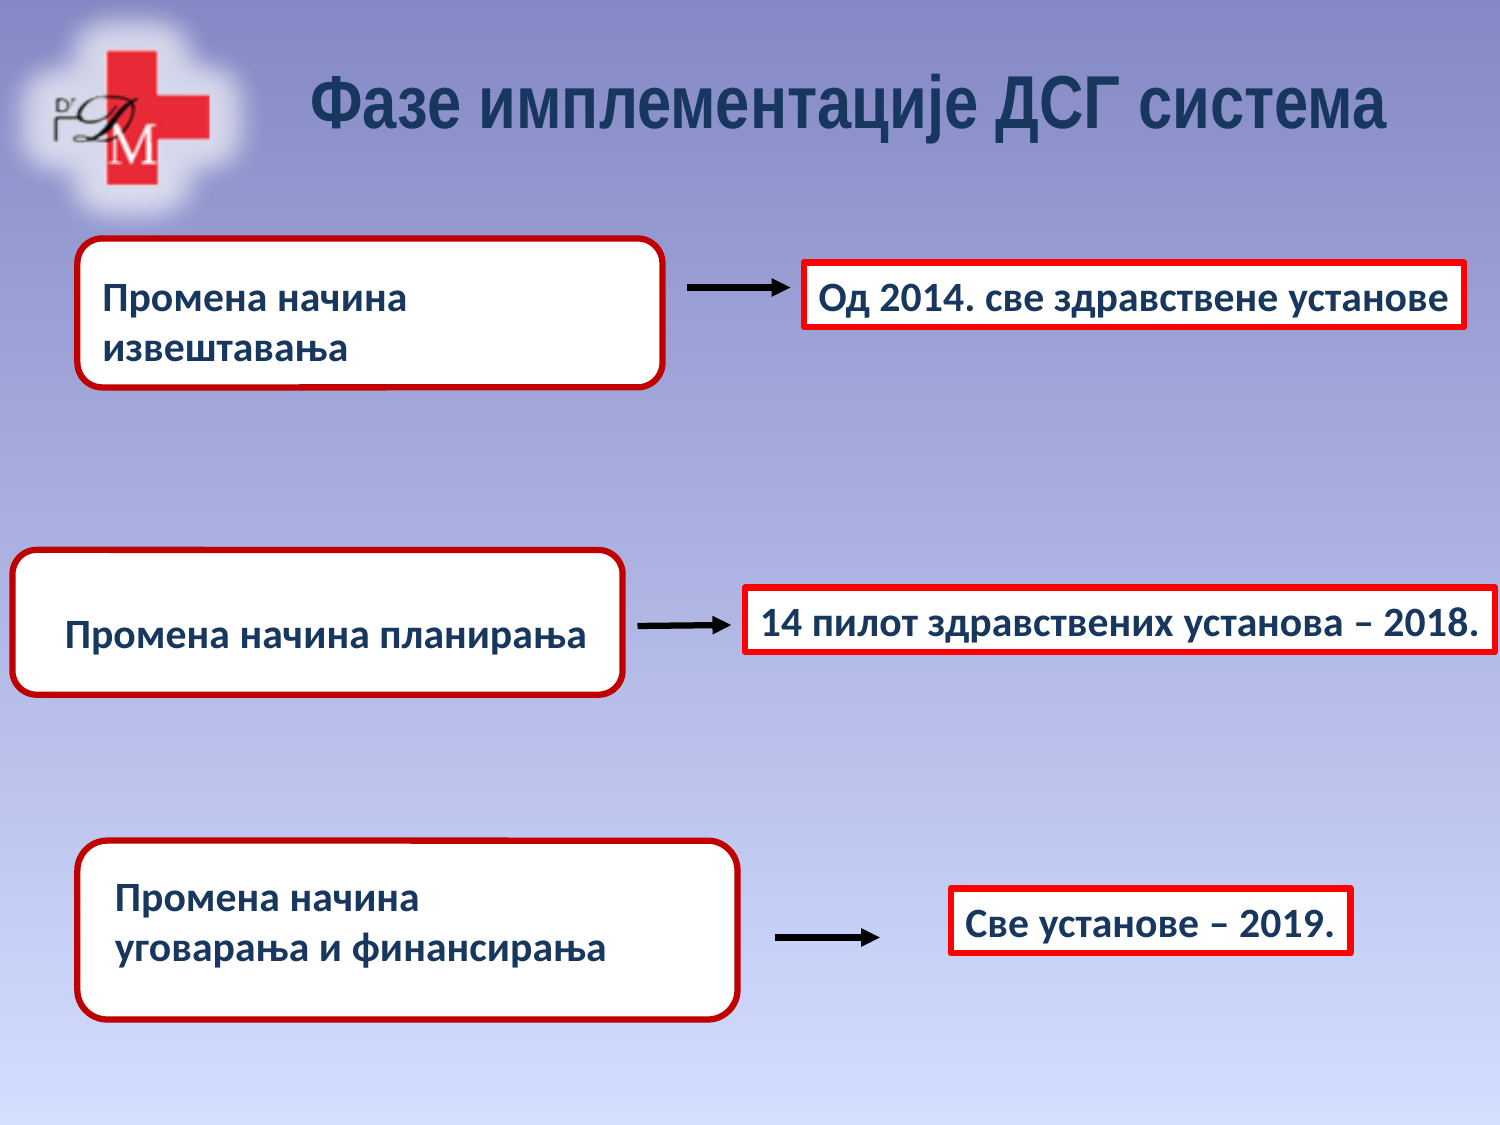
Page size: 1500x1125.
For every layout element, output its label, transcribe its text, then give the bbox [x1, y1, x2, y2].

text_box Промена начина извештавања [87, 262, 762, 378]
text_box Од 2014. све здравствене установе [803, 262, 1464, 328]
text_box [75, 838, 740, 1022]
text_box Промена начина планирања [50, 574, 613, 665]
text_box Све установе – 2019. [950, 888, 1351, 954]
text_box Промена начина уговарања и финансирања [99, 862, 738, 978]
picture [0, 0, 264, 238]
title Фазе имплементације ДСГ система [268, 12, 1448, 186]
text_box [10, 547, 625, 697]
text_box 14 пилот здравствених установа – 2018. [745, 587, 1495, 653]
text_box [75, 236, 665, 390]
